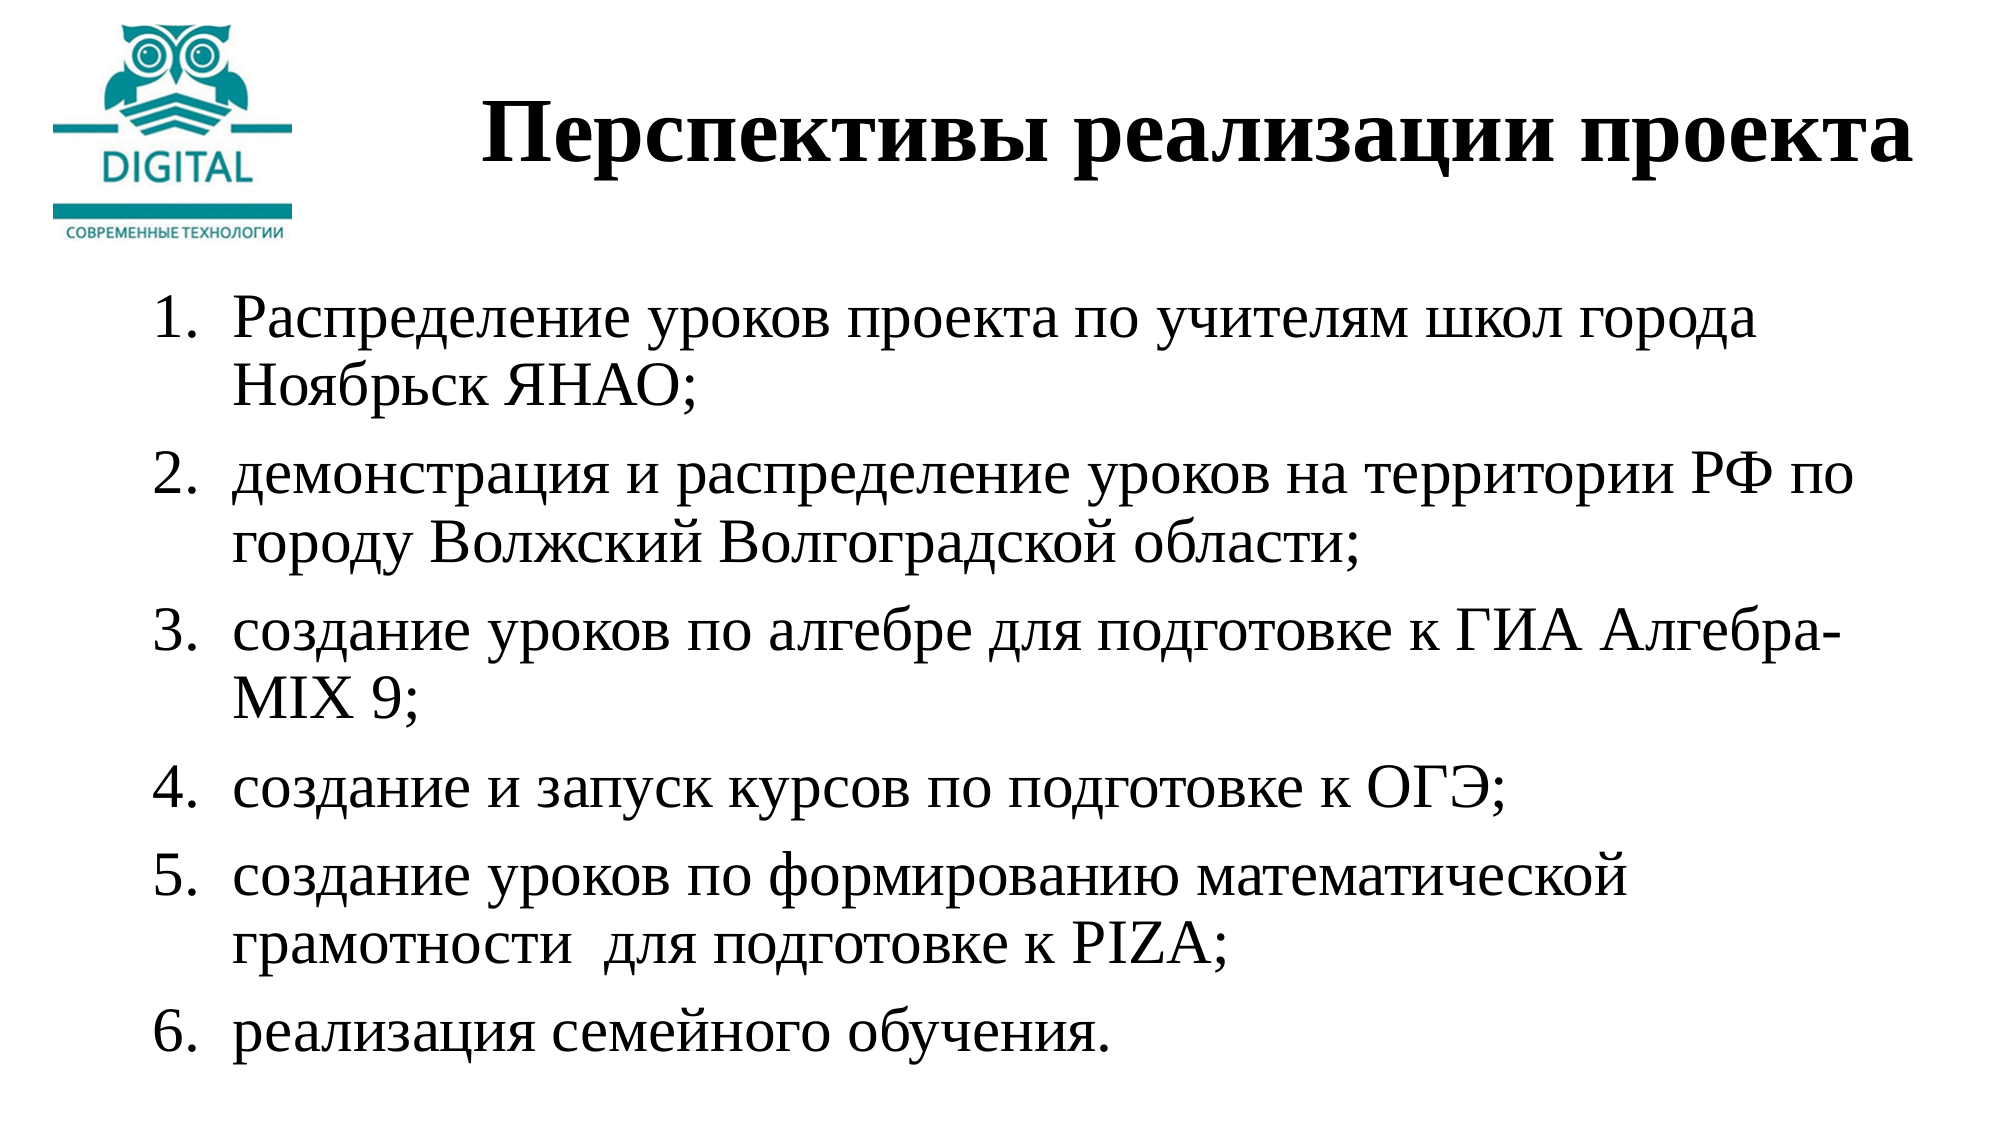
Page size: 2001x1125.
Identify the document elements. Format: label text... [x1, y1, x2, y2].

picture [53, 24, 292, 241]
list Распределение уроков проекта по учителям школ города Ноябрьск ЯНАО; демонстрация и распределение уроков на территории РФ по городу Волжский Волгоградской области; создание уроков по алгебре для подготовке к ГИА Алгебра-MIX 9; создание и запуск курсов по подготовке к ОГЭ; создание уроков по формированию математической грамотности для подготовке к PIZA; реализация семейного обучения. [137, 275, 1946, 1080]
title Перспективы реализации проекта [436, 22, 1962, 241]
